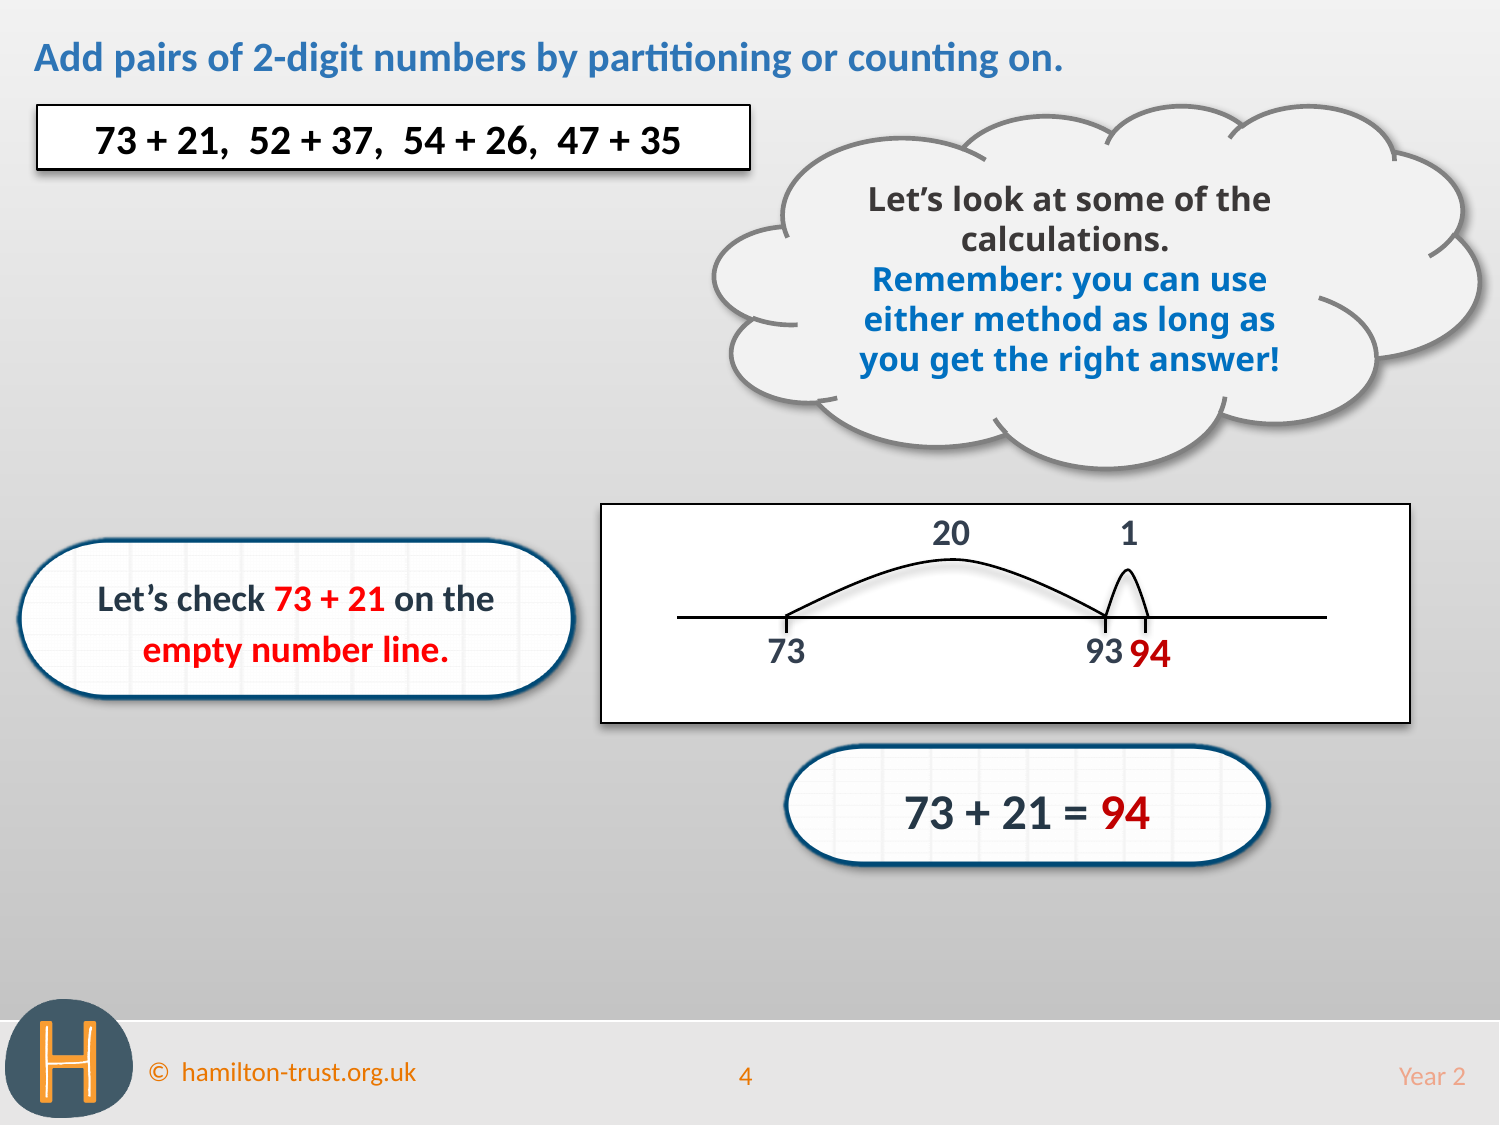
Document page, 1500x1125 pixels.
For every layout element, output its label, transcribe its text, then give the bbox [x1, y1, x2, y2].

picture [5, 999, 133, 1118]
text_box [1106, 569, 1148, 617]
slide_number 4 [686, 1044, 805, 1105]
footer Year 2 [870, 1044, 1482, 1105]
text_box [600, 503, 1411, 724]
text_box Let’s look at some of the calculations. Remember: you can use either method as long as you get the right answer! [712, 105, 1481, 471]
text_box 94 [1113, 618, 1208, 684]
text_box Let’s check 73 + 21 on the empty number line. [22, 543, 572, 695]
text_box 73 + 21 = 94 [789, 749, 1266, 862]
text_box Add pairs of 2-digit numbers by partitioning or counting on. [19, 22, 1485, 88]
text_box 73 [752, 618, 847, 679]
text_box 93 [1070, 618, 1113, 679]
text_box 1 [1104, 500, 1154, 561]
text_box 73 + 21, 52 + 37, 54 + 26, 47 + 35 [36, 105, 750, 170]
text_box [787, 559, 1105, 616]
text_box 20 [917, 500, 985, 561]
